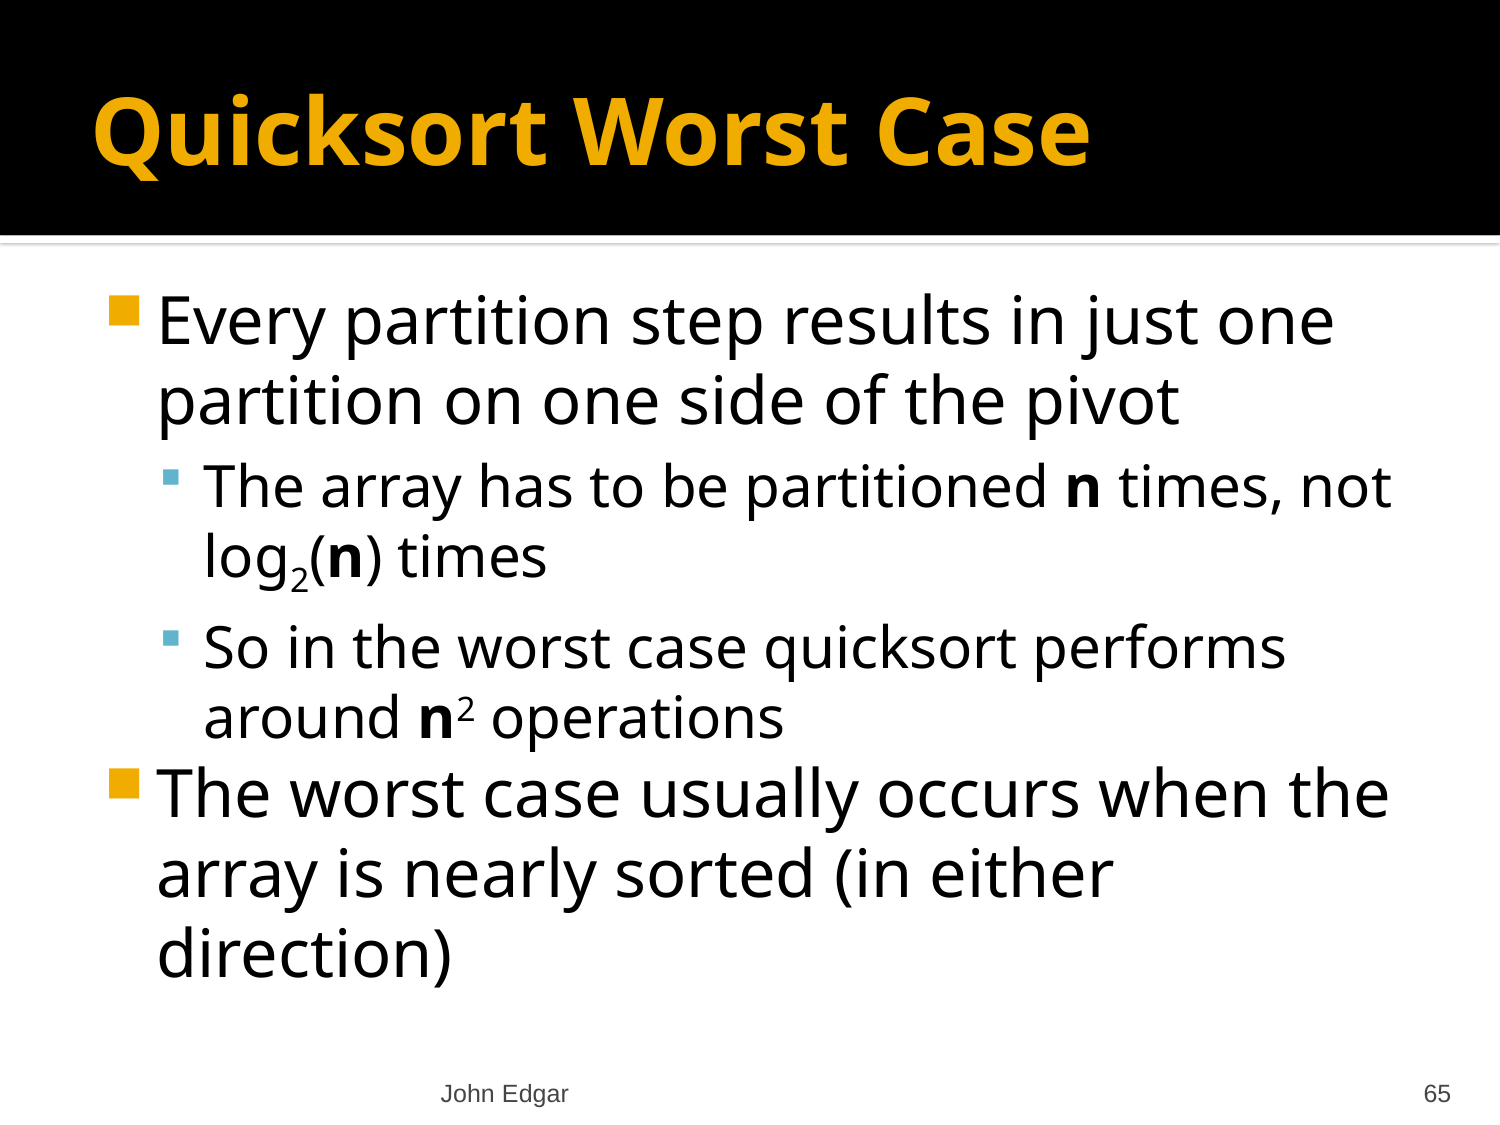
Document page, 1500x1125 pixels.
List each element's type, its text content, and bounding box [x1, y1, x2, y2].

list Every partition step results in just one partition on one side of the pivot The array has to be partitioned n times, not log2(n) times So in the worst case quicksort performs around n2 operations The worst case usually occurs when the array is nearly sorted (in either direction) [75, 262, 1425, 929]
title Quicksort Worst Case [75, 25, 1425, 231]
slide_number 65 [1345, 1062, 1467, 1108]
footer John Edgar [433, 1062, 1337, 1108]
